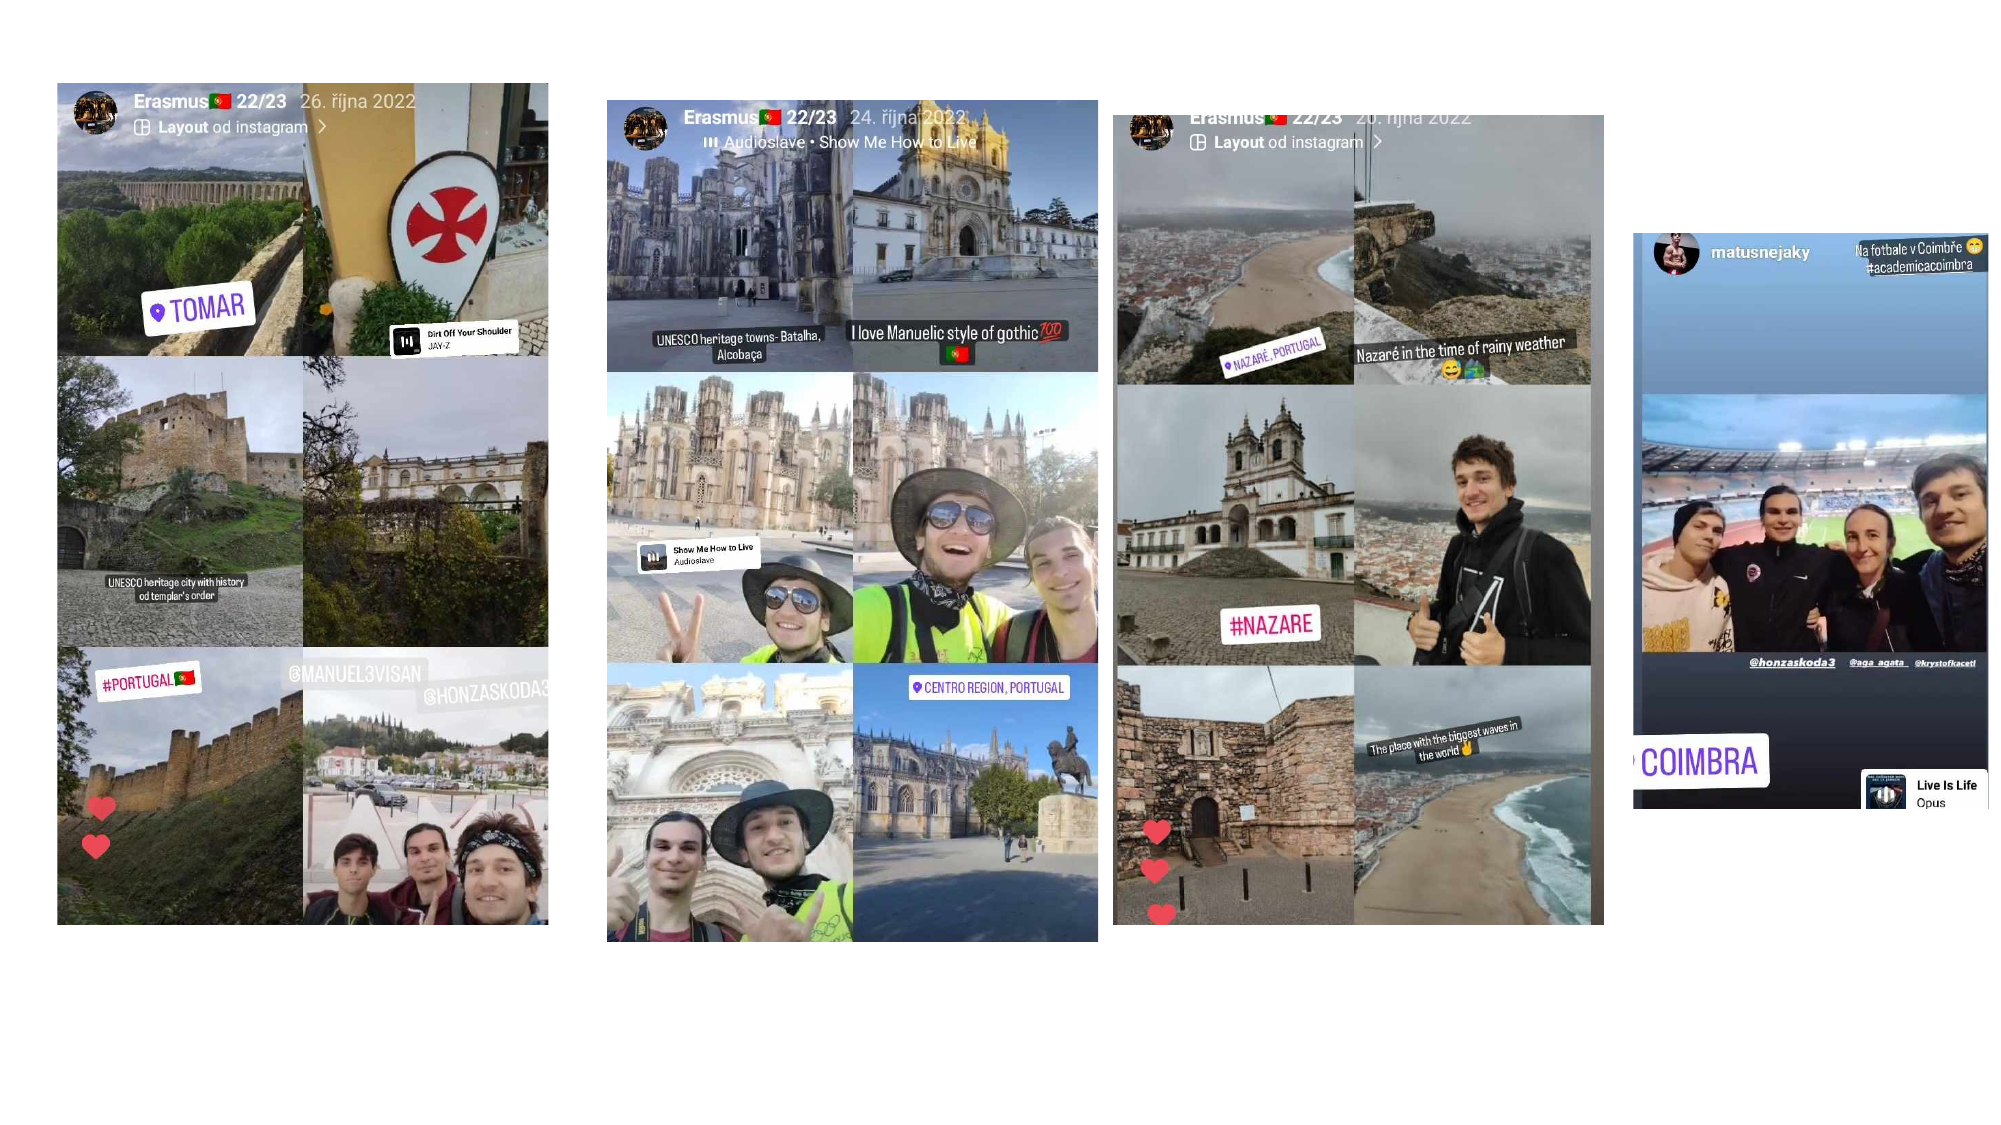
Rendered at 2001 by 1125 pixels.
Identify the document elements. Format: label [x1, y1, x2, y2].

picture [1633, 233, 1989, 809]
picture [1113, 115, 1604, 925]
picture [57, 83, 549, 925]
picture [607, 100, 1099, 942]
